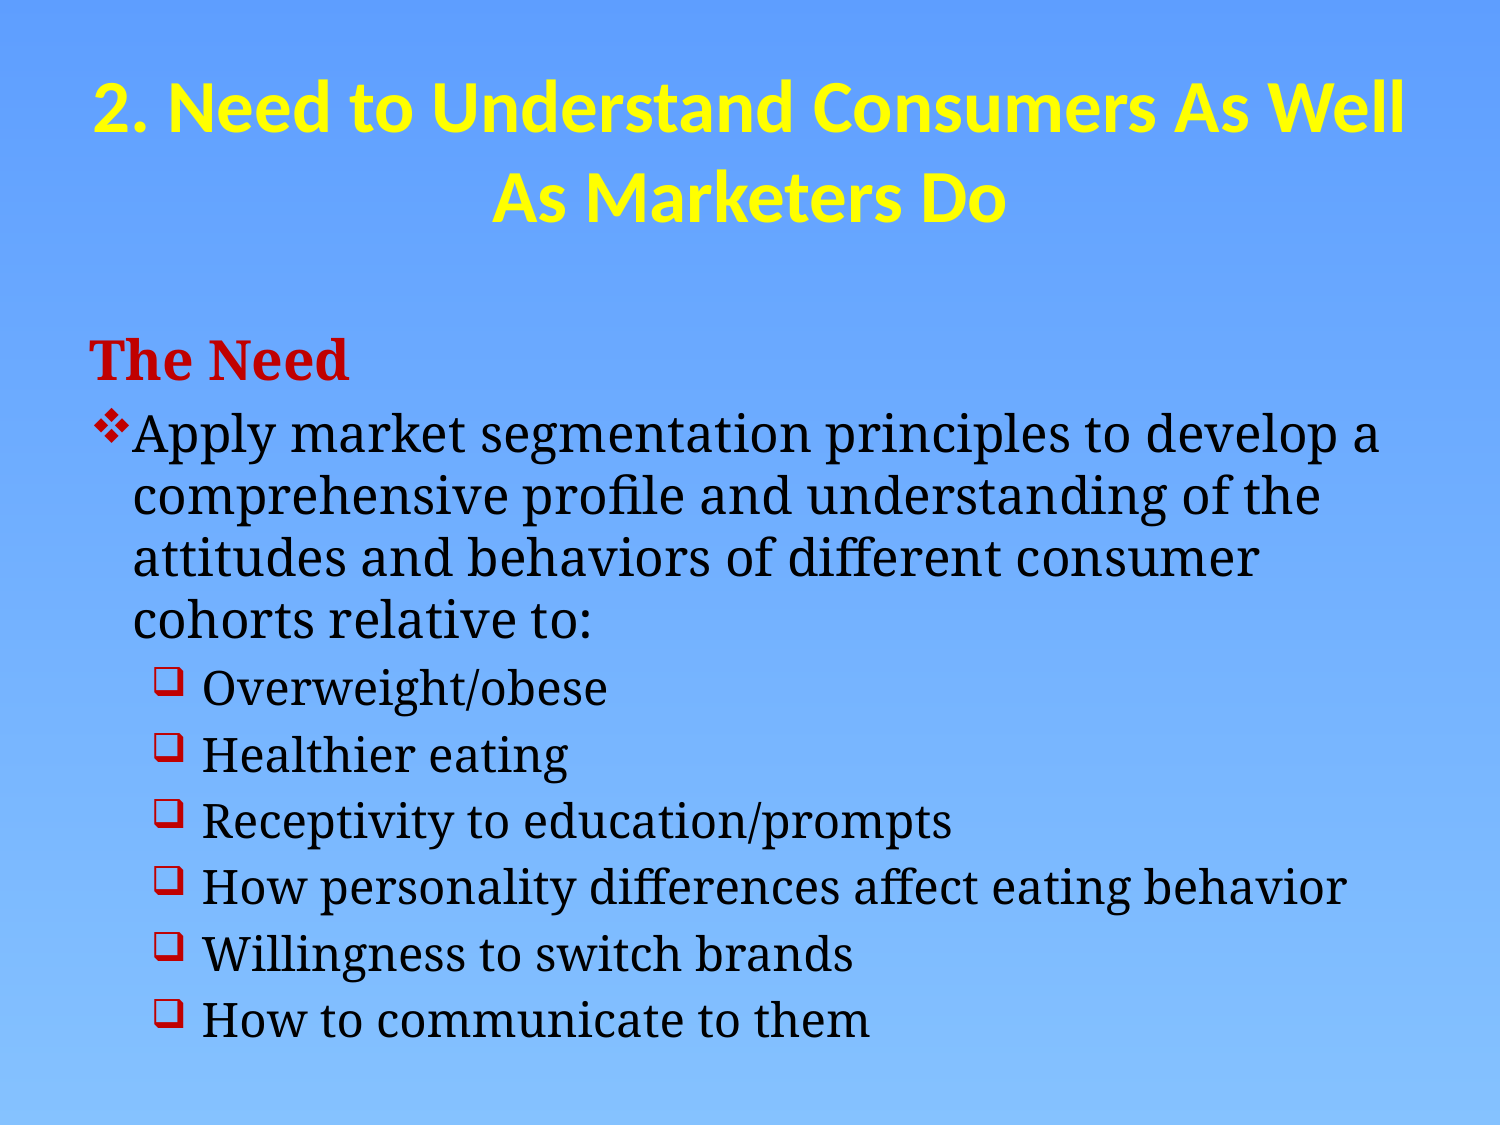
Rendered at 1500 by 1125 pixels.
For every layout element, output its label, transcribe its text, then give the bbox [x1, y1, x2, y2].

list The Need Apply market segmentation principles to develop a comprehensive profile and understanding of the attitudes and behaviors of different consumer cohorts relative to: Overweight/obese Healthier eating Receptivity to education/prompts How personality differences affect eating behavior Willingness to switch brands How to communicate to them [75, 317, 1425, 1063]
title 2. Need to Understand Consumers As Well As Marketers Do [75, 42, 1425, 238]
